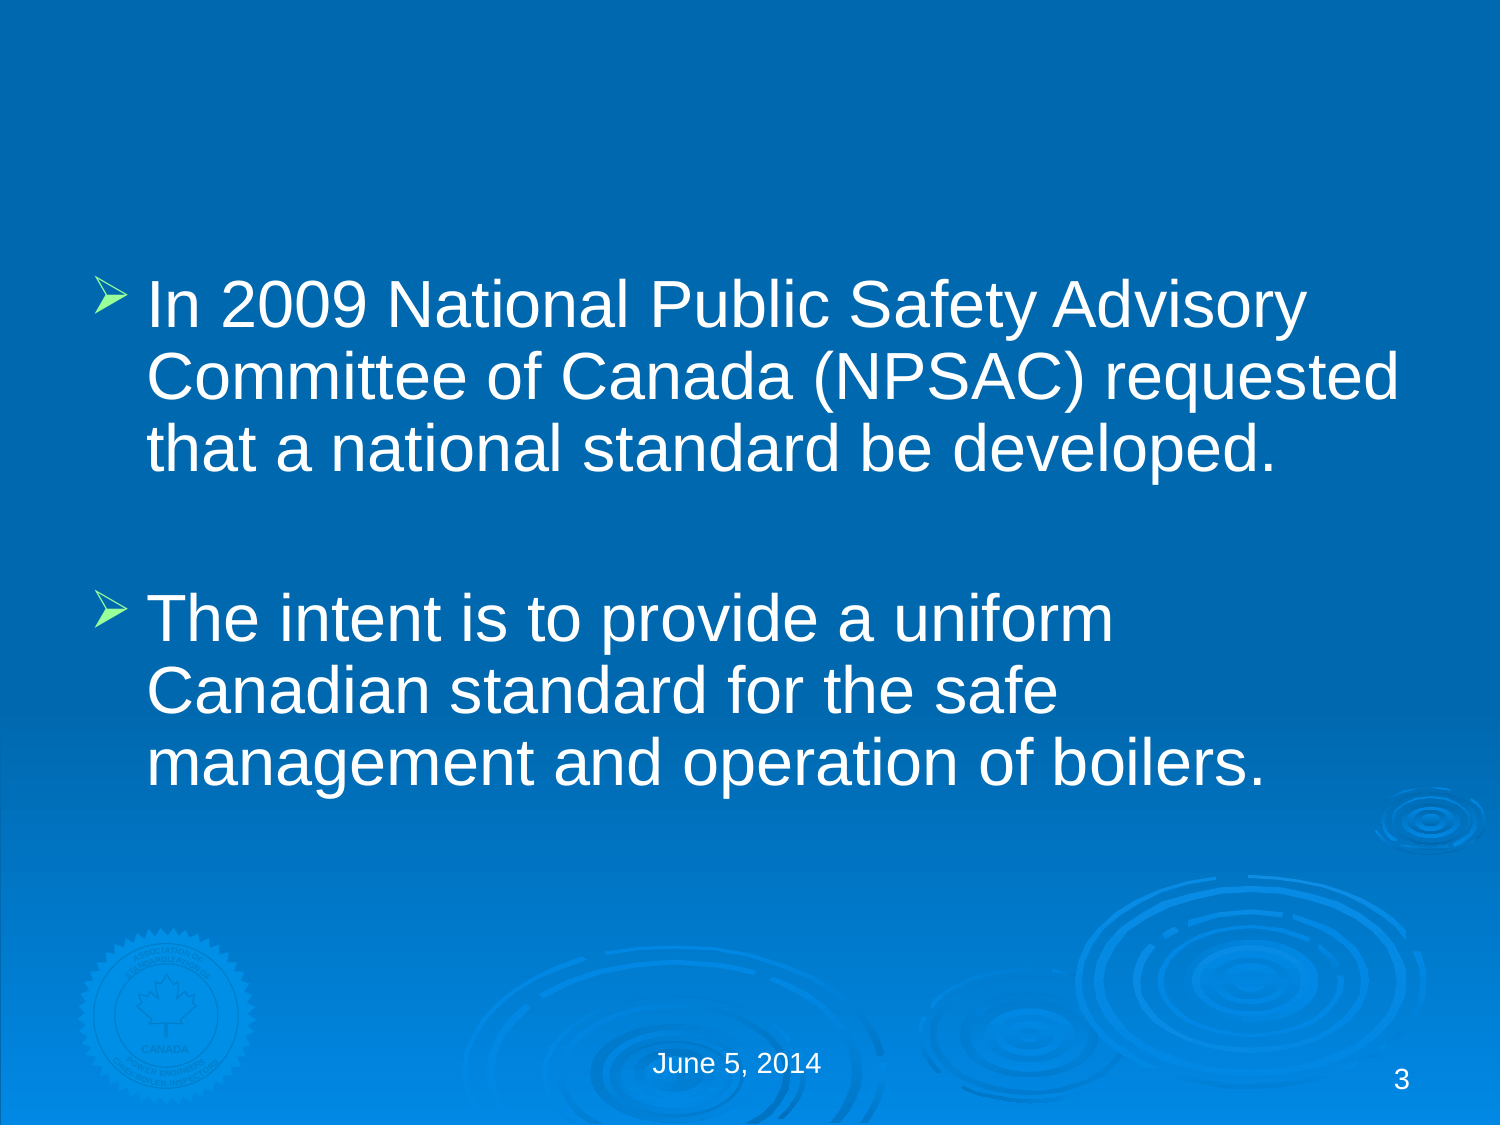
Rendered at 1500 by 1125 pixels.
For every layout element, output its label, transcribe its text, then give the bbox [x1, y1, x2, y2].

list In 2009 National Public Safety Advisory Committee of Canada (NPSAC) requested that a national standard be developed. The intent is to provide a uniform Canadian standard for the safe management and operation of boilers. [75, 262, 1425, 1005]
slide_number 3 [1074, 1024, 1425, 1103]
